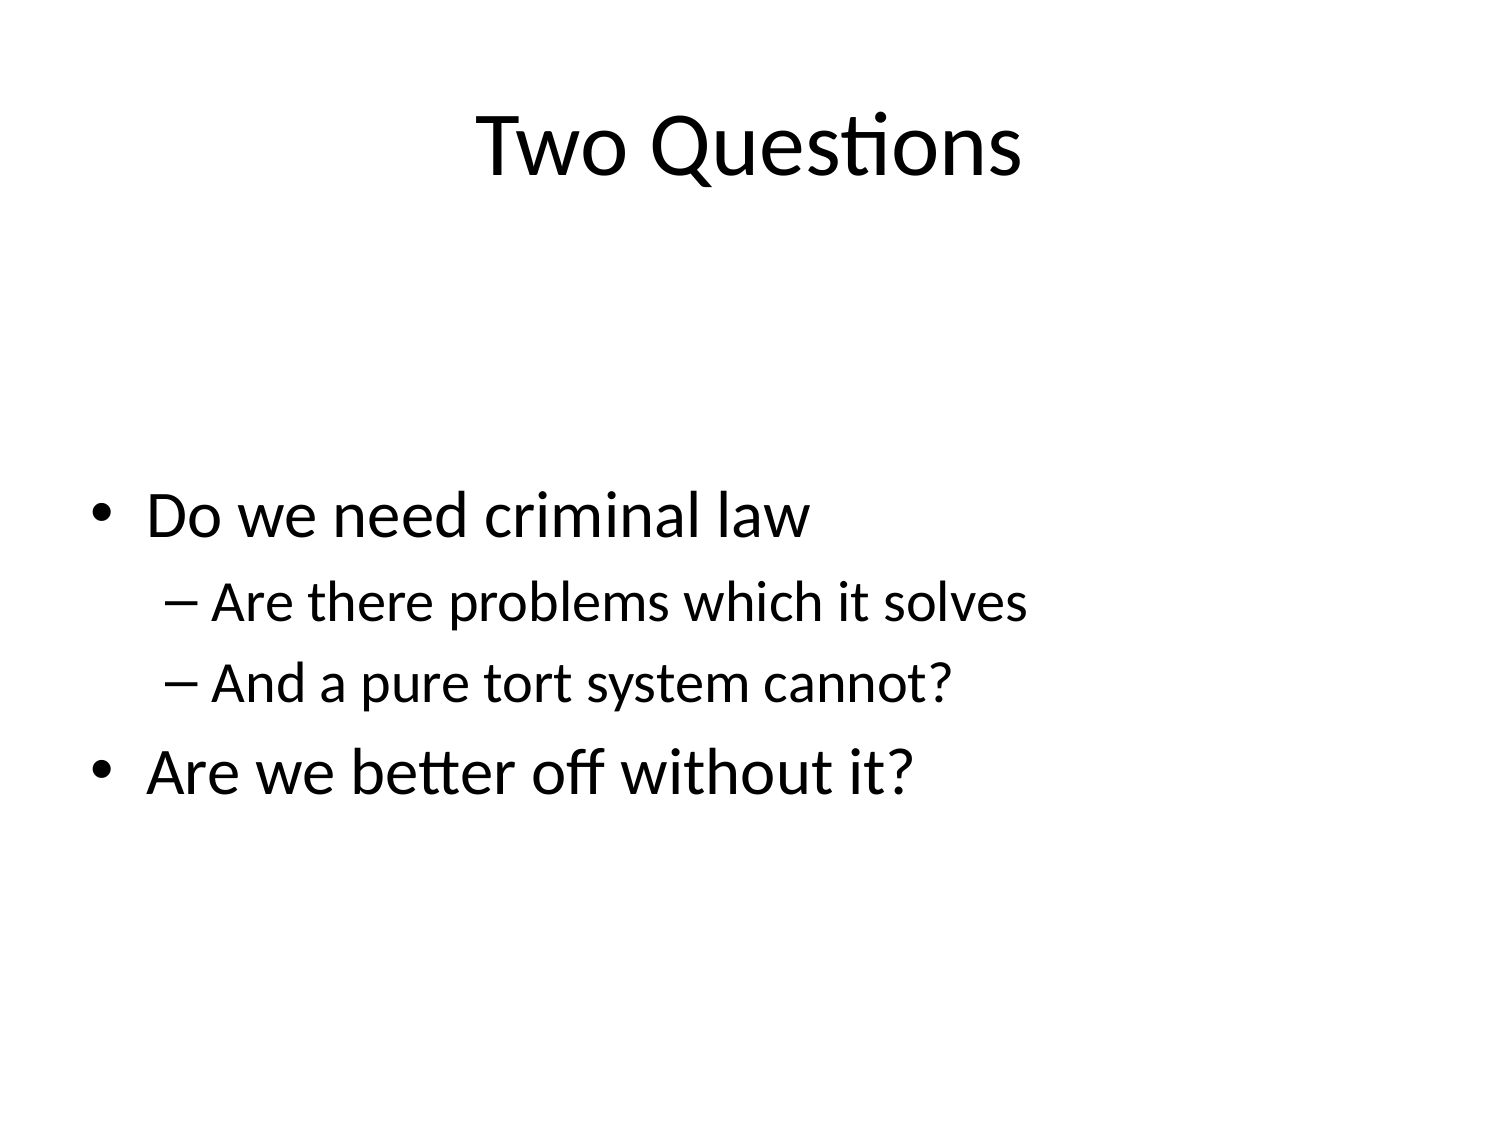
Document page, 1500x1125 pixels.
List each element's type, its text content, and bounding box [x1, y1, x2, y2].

title Two Questions [75, 45, 1425, 233]
list Do we need criminal law Are there problems which it solves And a pure tort system cannot? Are we better off without it? [75, 463, 1425, 950]
